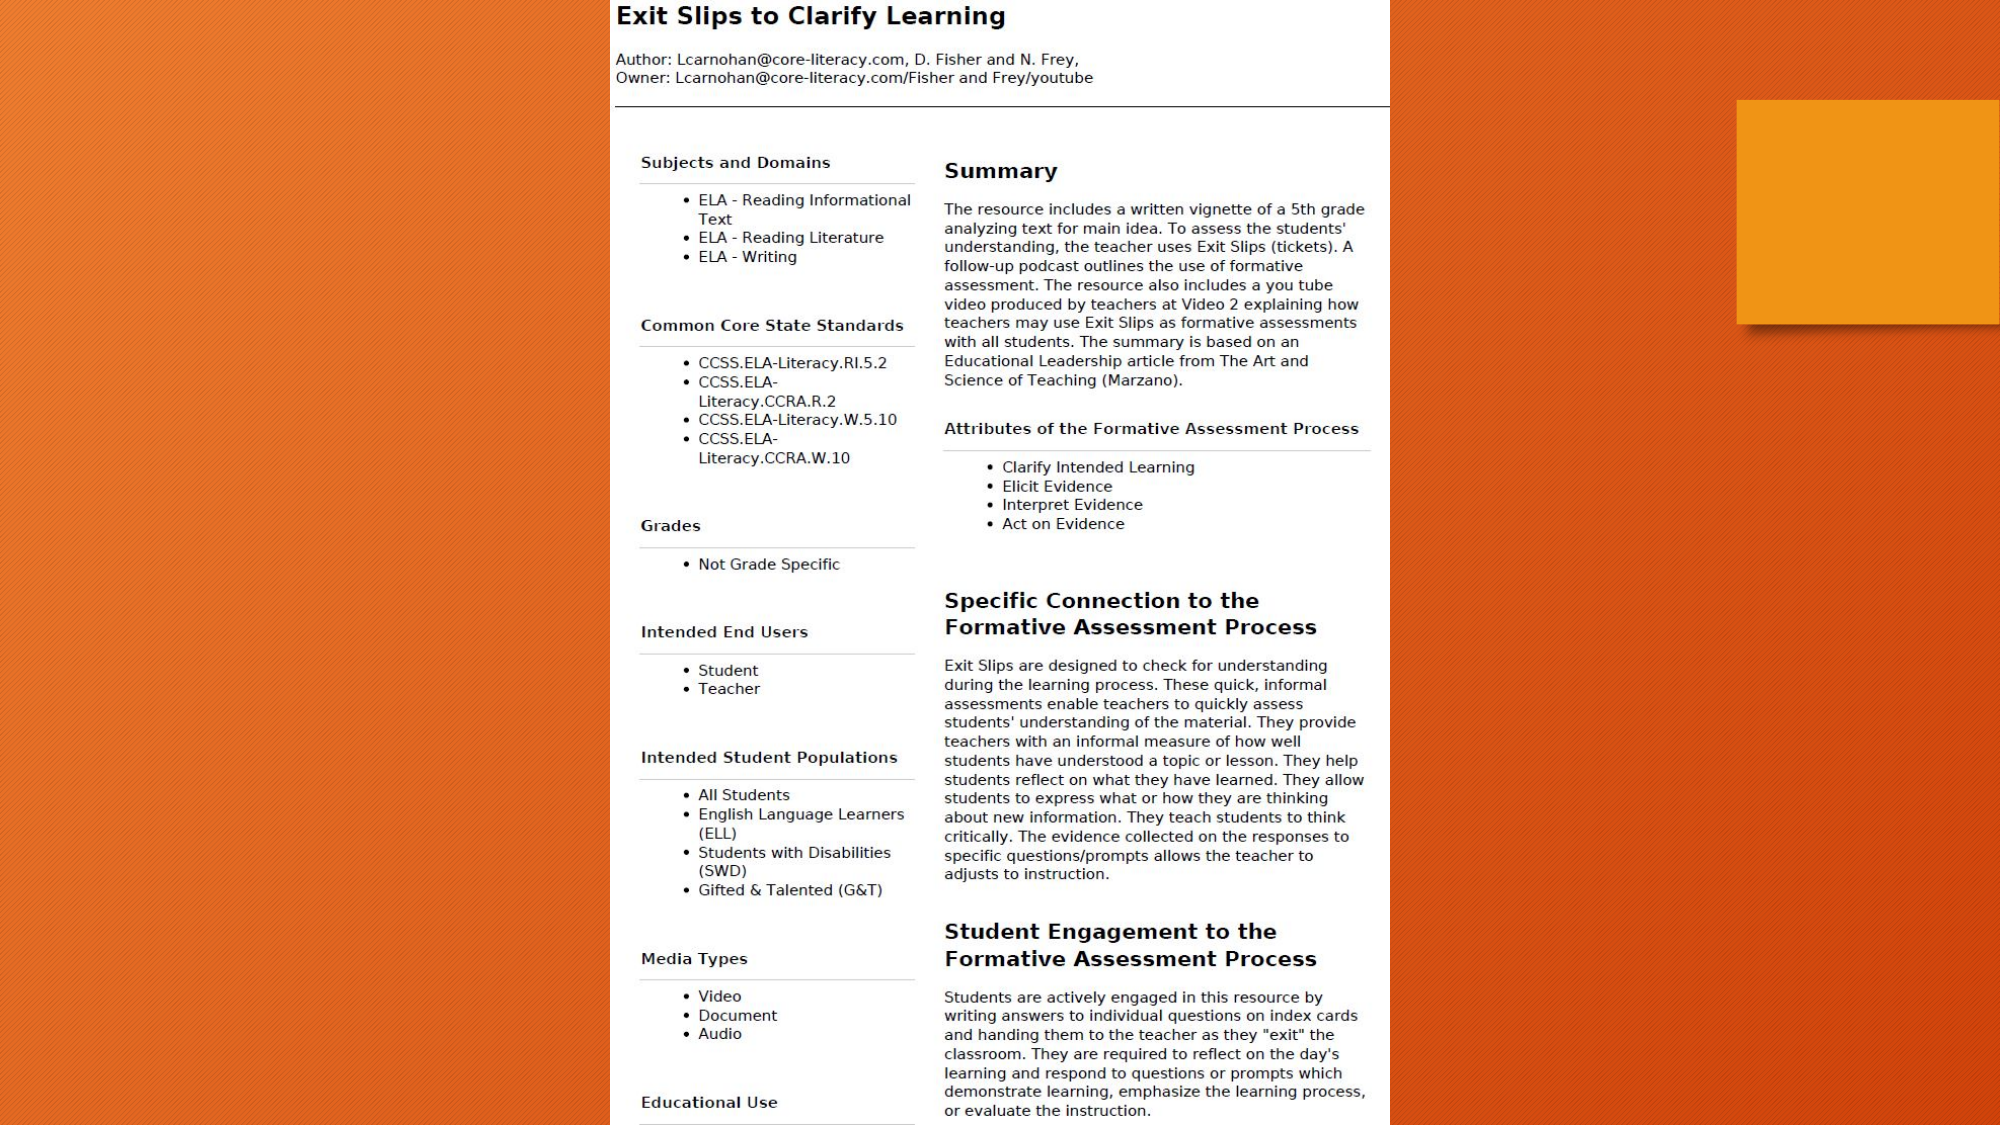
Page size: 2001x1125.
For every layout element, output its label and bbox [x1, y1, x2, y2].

picture [610, 0, 1390, 1125]
picture [1736, 325, 2000, 347]
